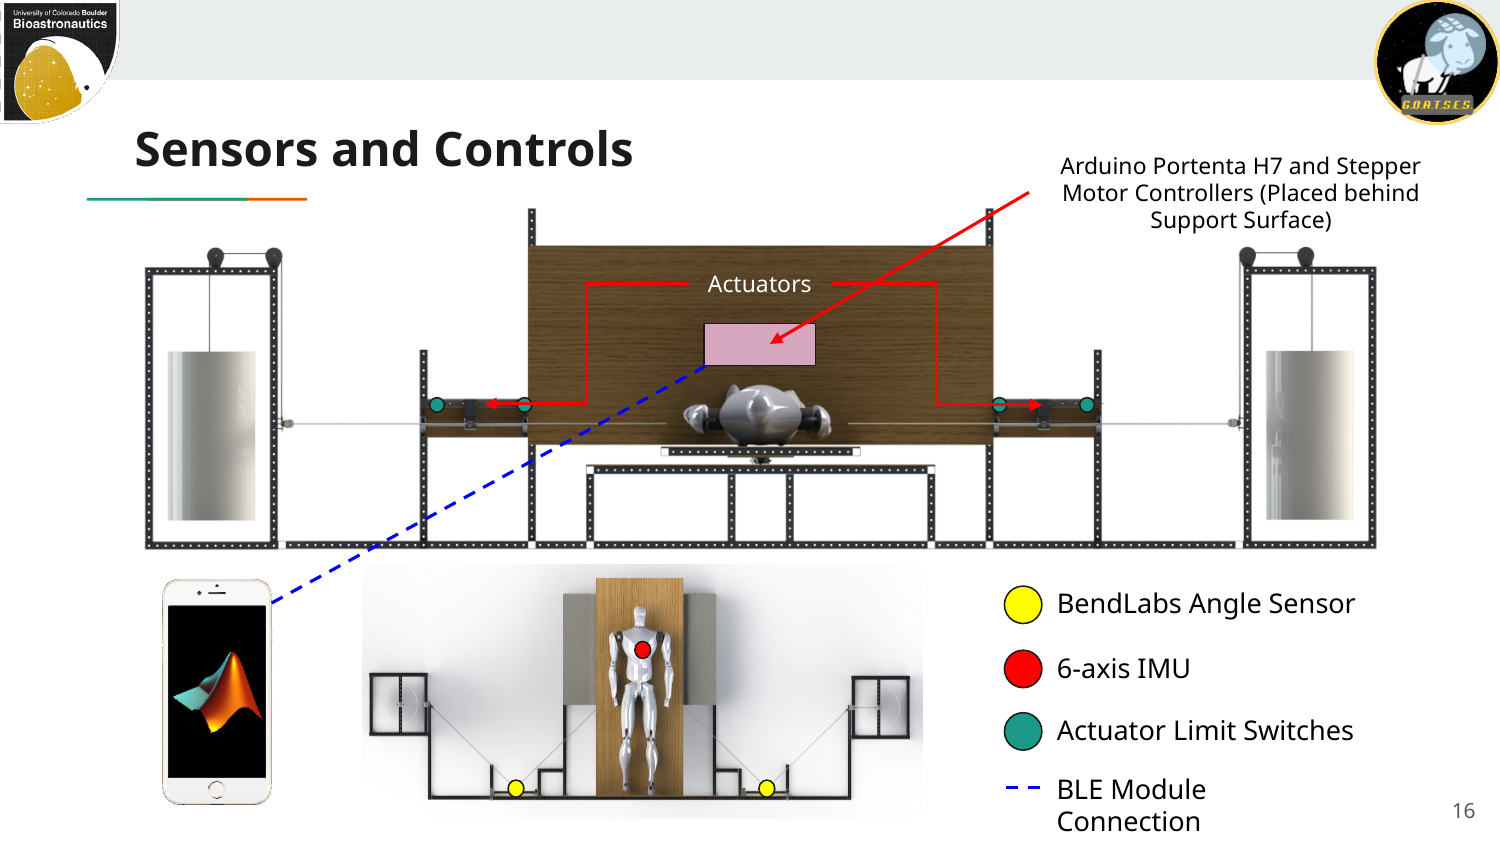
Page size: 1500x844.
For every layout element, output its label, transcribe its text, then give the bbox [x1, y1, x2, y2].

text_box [484, 284, 690, 364]
picture [117, 182, 1393, 819]
title Sensors and Controls [119, 103, 1381, 181]
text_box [1004, 571, 1382, 762]
picture [0, 0, 120, 124]
slide_number 16 [1400, 779, 1491, 844]
text_box Arduino Portenta H7 and Stepper Motor Controllers (Placed behind Support Surface) [1028, 136, 1454, 249]
picture [161, 579, 274, 805]
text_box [830, 284, 1043, 406]
text_box BLE Module Connection [1041, 770, 1371, 844]
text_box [271, 365, 706, 604]
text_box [769, 192, 1030, 345]
picture [1371, 0, 1500, 126]
